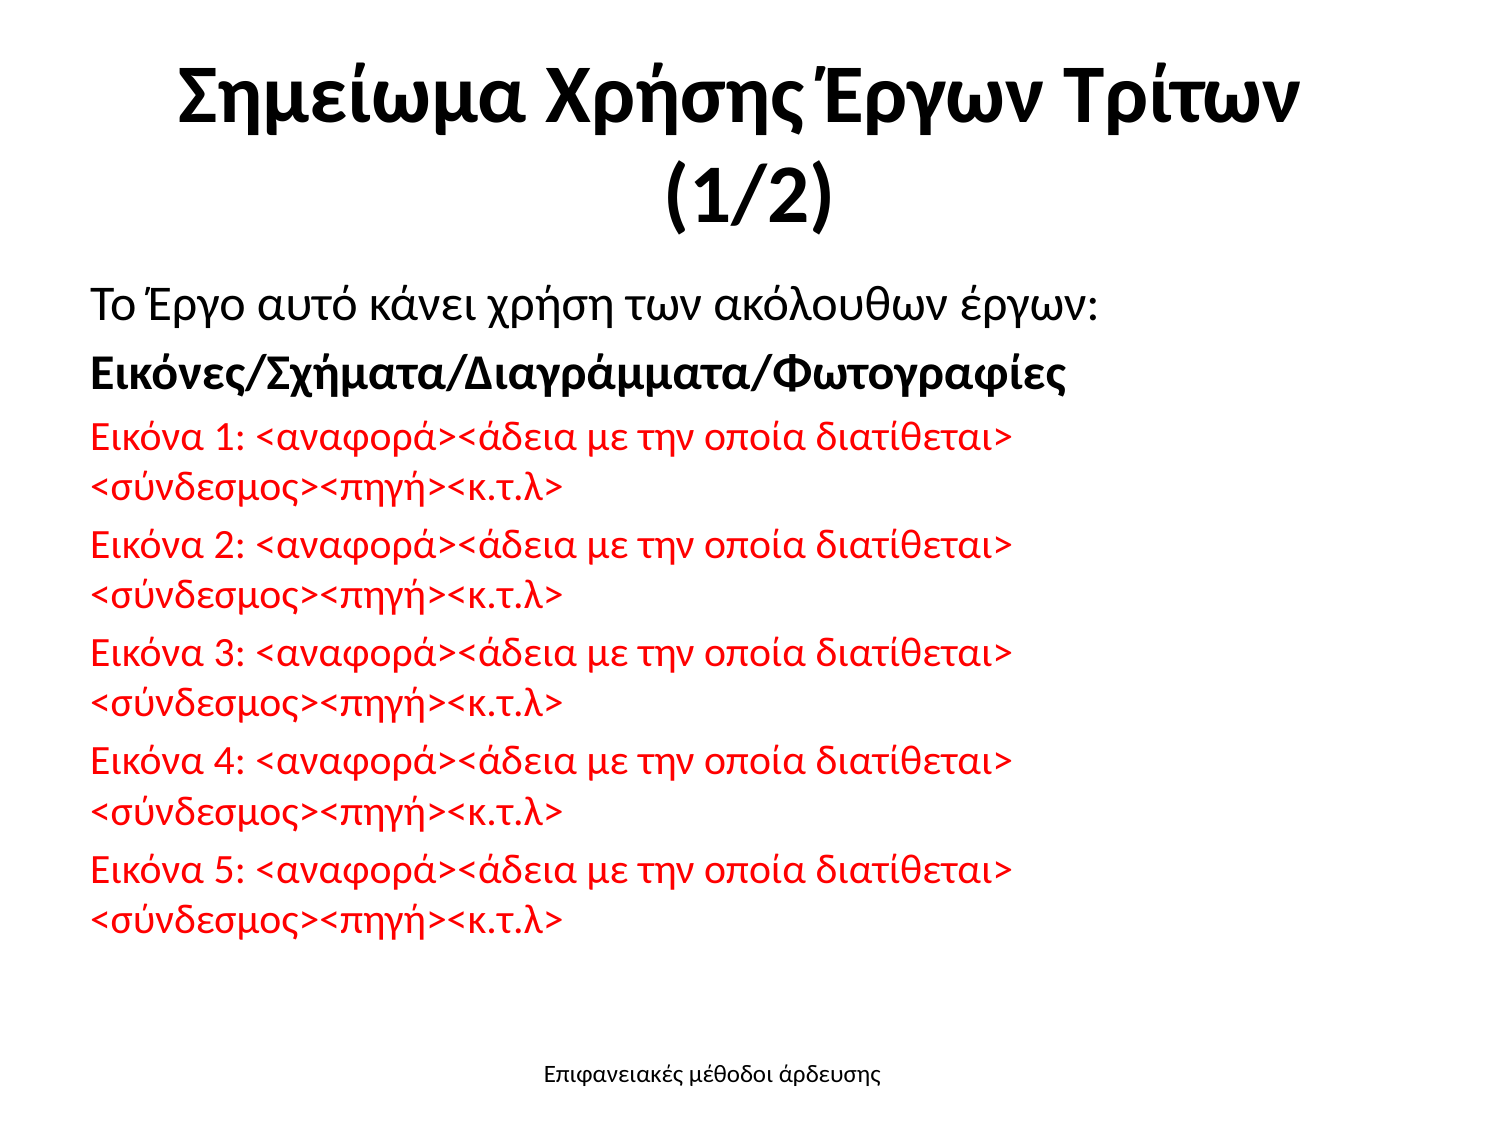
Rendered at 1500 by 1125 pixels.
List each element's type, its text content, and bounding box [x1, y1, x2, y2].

title Σημείωμα Χρήσης Έργων Τρίτων (1/2) [75, 45, 1425, 233]
list Το Έργο αυτό κάνει χρήση των ακόλουθων έργων: Εικόνες/Σχήματα/Διαγράμματα/Φωτογραφίες Εικόνα 1: <αναφορά><άδεια με την οποία διατίθεται> <σύνδεσμος><πηγή><κ.τ.λ> Εικόνα 2: <αναφορά><άδεια με την οποία διατίθεται> <σύνδεσμος><πηγή><κ.τ.λ> Εικόνα 3: <αναφορά><άδεια με την οποία διατίθεται> <σύνδεσμος><πηγή><κ.τ.λ> Εικόνα 4: <αναφορά><άδεια με την οποία διατίθεται> <σύνδεσμος><πηγή><κ.τ.λ> Εικόνα 5: <αναφορά><άδεια με την οποία διατίθεται> <σύνδεσμος><πηγή><κ.τ.λ> [75, 262, 1425, 1005]
